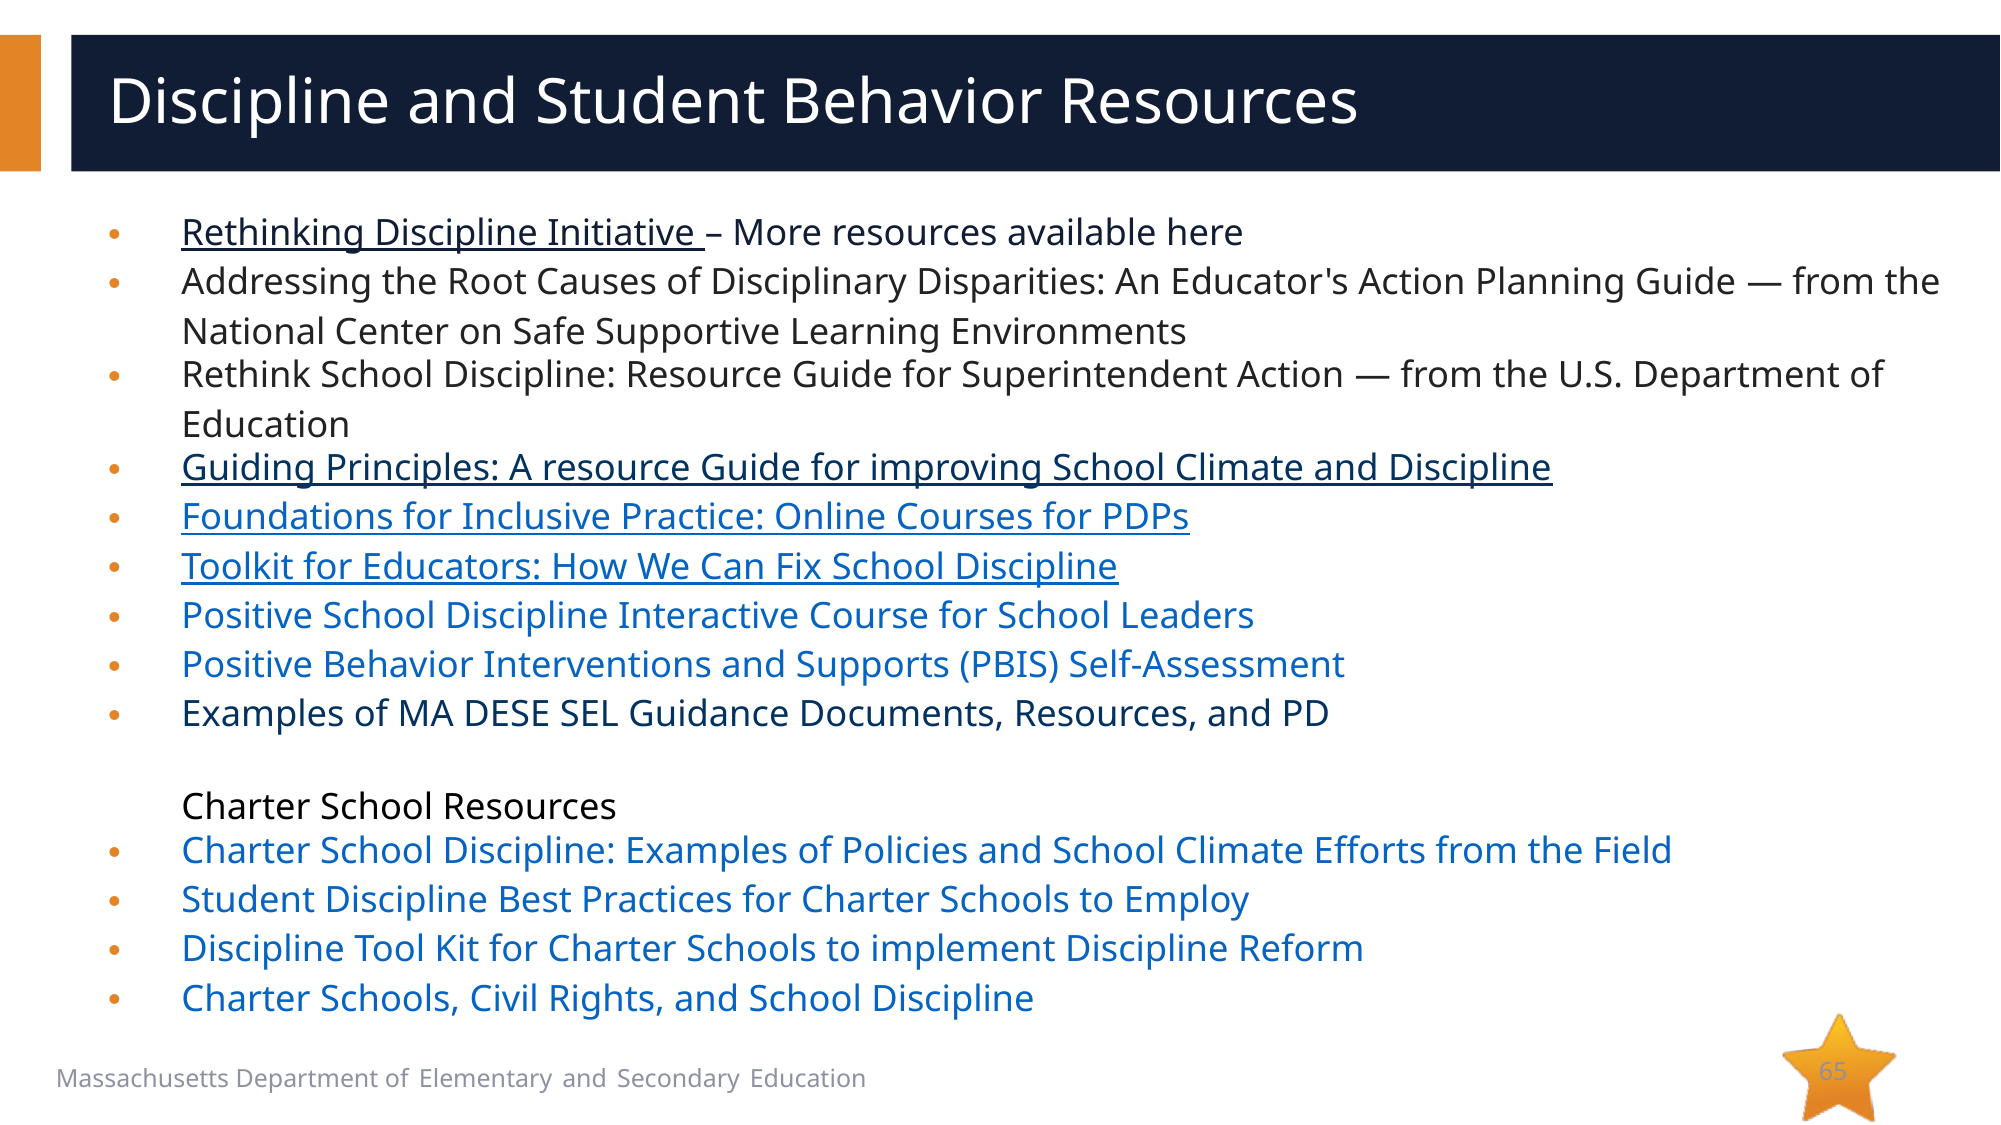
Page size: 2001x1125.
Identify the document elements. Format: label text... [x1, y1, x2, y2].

list Rethinking Discipline Initiative – More resources available here Addressing the Root Causes of Disciplinary Disparities: An Educator's Action Planning Guide — from the National Center on Safe Supportive Learning Environments Rethink School Discipline: Resource Guide for Superintendent Action — from the U.S. Department of Education Guiding Principles: A resource Guide for improving School Climate and Discipline Foundations for Inclusive Practice: Online Courses for PDPs Toolkit for Educators: How We Can Fix School Discipline Positive School Discipline Interactive Course for School Leaders Positive Behavior Interventions and Supports (PBIS) Self-Assessment Examples of MA DESE SEL Guidance Documents, Resources, and PD Charter School Resources Charter School Discipline: Examples of Policies and School Climate Efforts from the Field Student Discipline Best Practices for Charter Schools to Employ Discipline Tool Kit for Charter Schools to implement Discipline Reform Charter Schools, Civil Rights, and School Discipline [93, 201, 1959, 1043]
title Discipline and Student Behavior Resources [93, 47, 1959, 159]
slide_number 65 [1412, 1042, 1863, 1103]
picture [1783, 1043, 1909, 1125]
